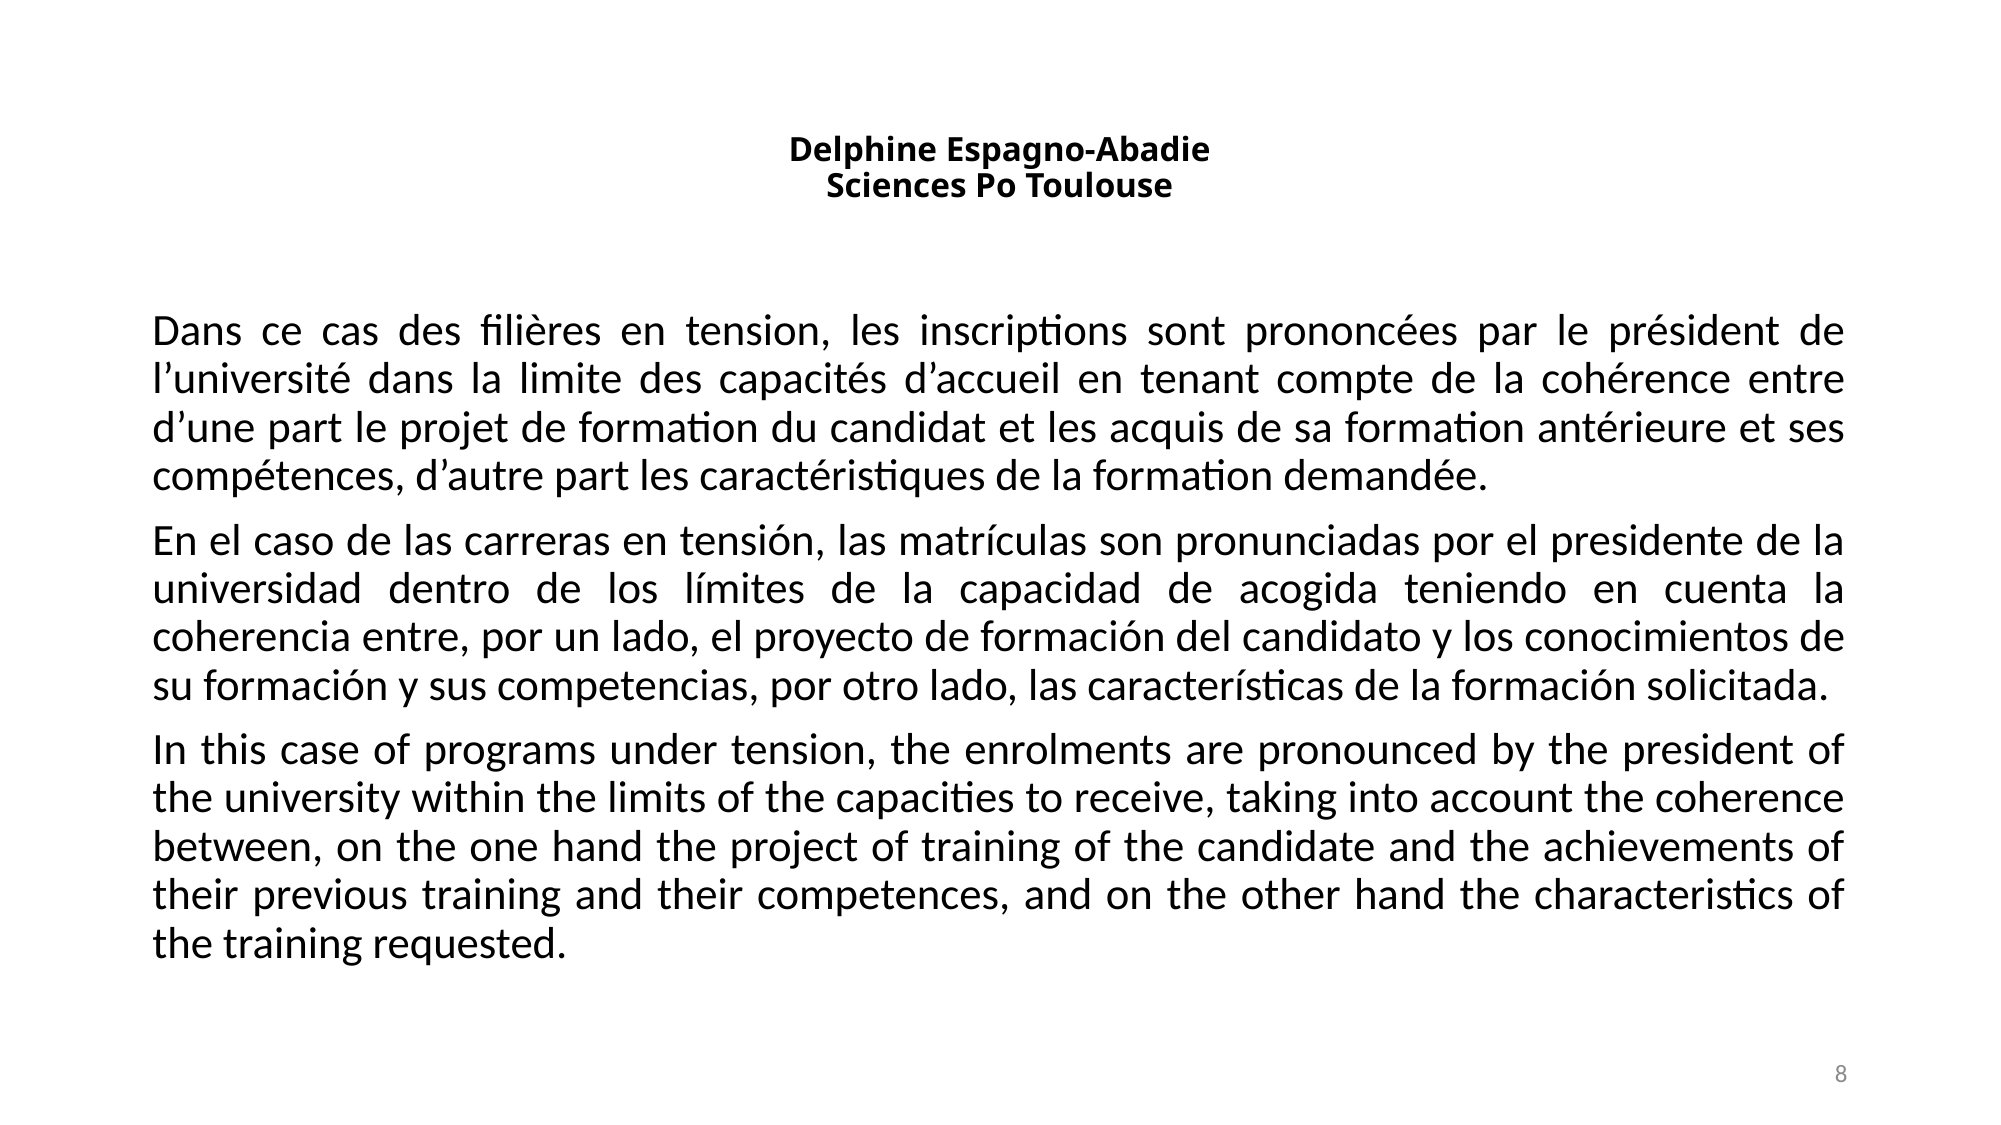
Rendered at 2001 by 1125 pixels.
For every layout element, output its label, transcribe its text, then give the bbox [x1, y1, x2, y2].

title Delphine Espagno-Abadie Sciences Po Toulouse [137, 59, 1863, 278]
list Dans ce cas des filières en tension, les inscriptions sont prononcées par le président de l’université dans la limite des capacités d’accueil en tenant compte de la cohérence entre d’une part le projet de formation du candidat et les acquis de sa formation antérieure et ses compétences, d’autre part les caractéristiques de la formation demandée. En el caso de las carreras en tensión, las matrículas son pronunciadas por el presidente de la universidad dentro de los límites de la capacidad de acogida teniendo en cuenta la coherencia entre, por un lado, el proyecto de formación del candidato y los conocimientos de su formación y sus competencias, por otro lado, las características de la formación solicitada. In this case of programs under tension, the enrolments are pronounced by the president of the university within the limits of the capacities to receive, taking into account the coherence between, on the one hand the project of training of the candidate and the achievements of their previous training and their competences, and on the other hand the characteristics of the training requested. [137, 299, 1863, 1014]
slide_number 8 [1412, 1042, 1863, 1103]
